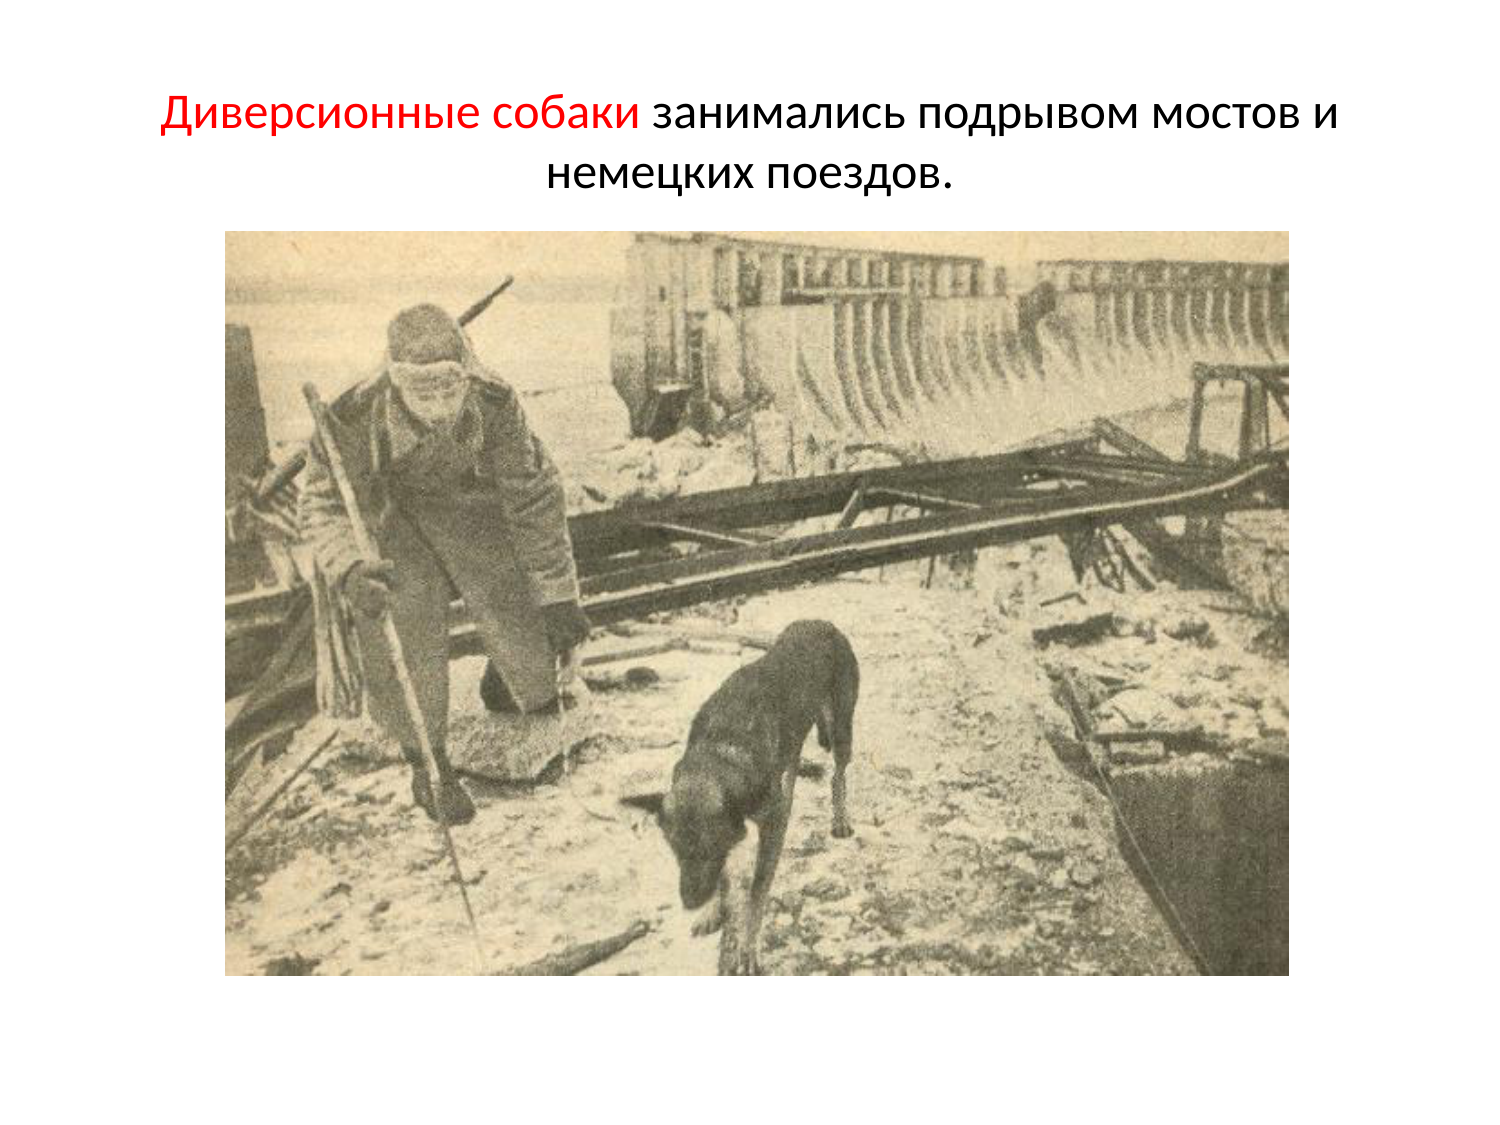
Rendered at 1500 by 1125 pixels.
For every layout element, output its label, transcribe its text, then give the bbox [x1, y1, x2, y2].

picture [224, 231, 1289, 977]
title Диверсионные собаки занимались подрывом мостов и немецких поездов. [74, 44, 1426, 233]
